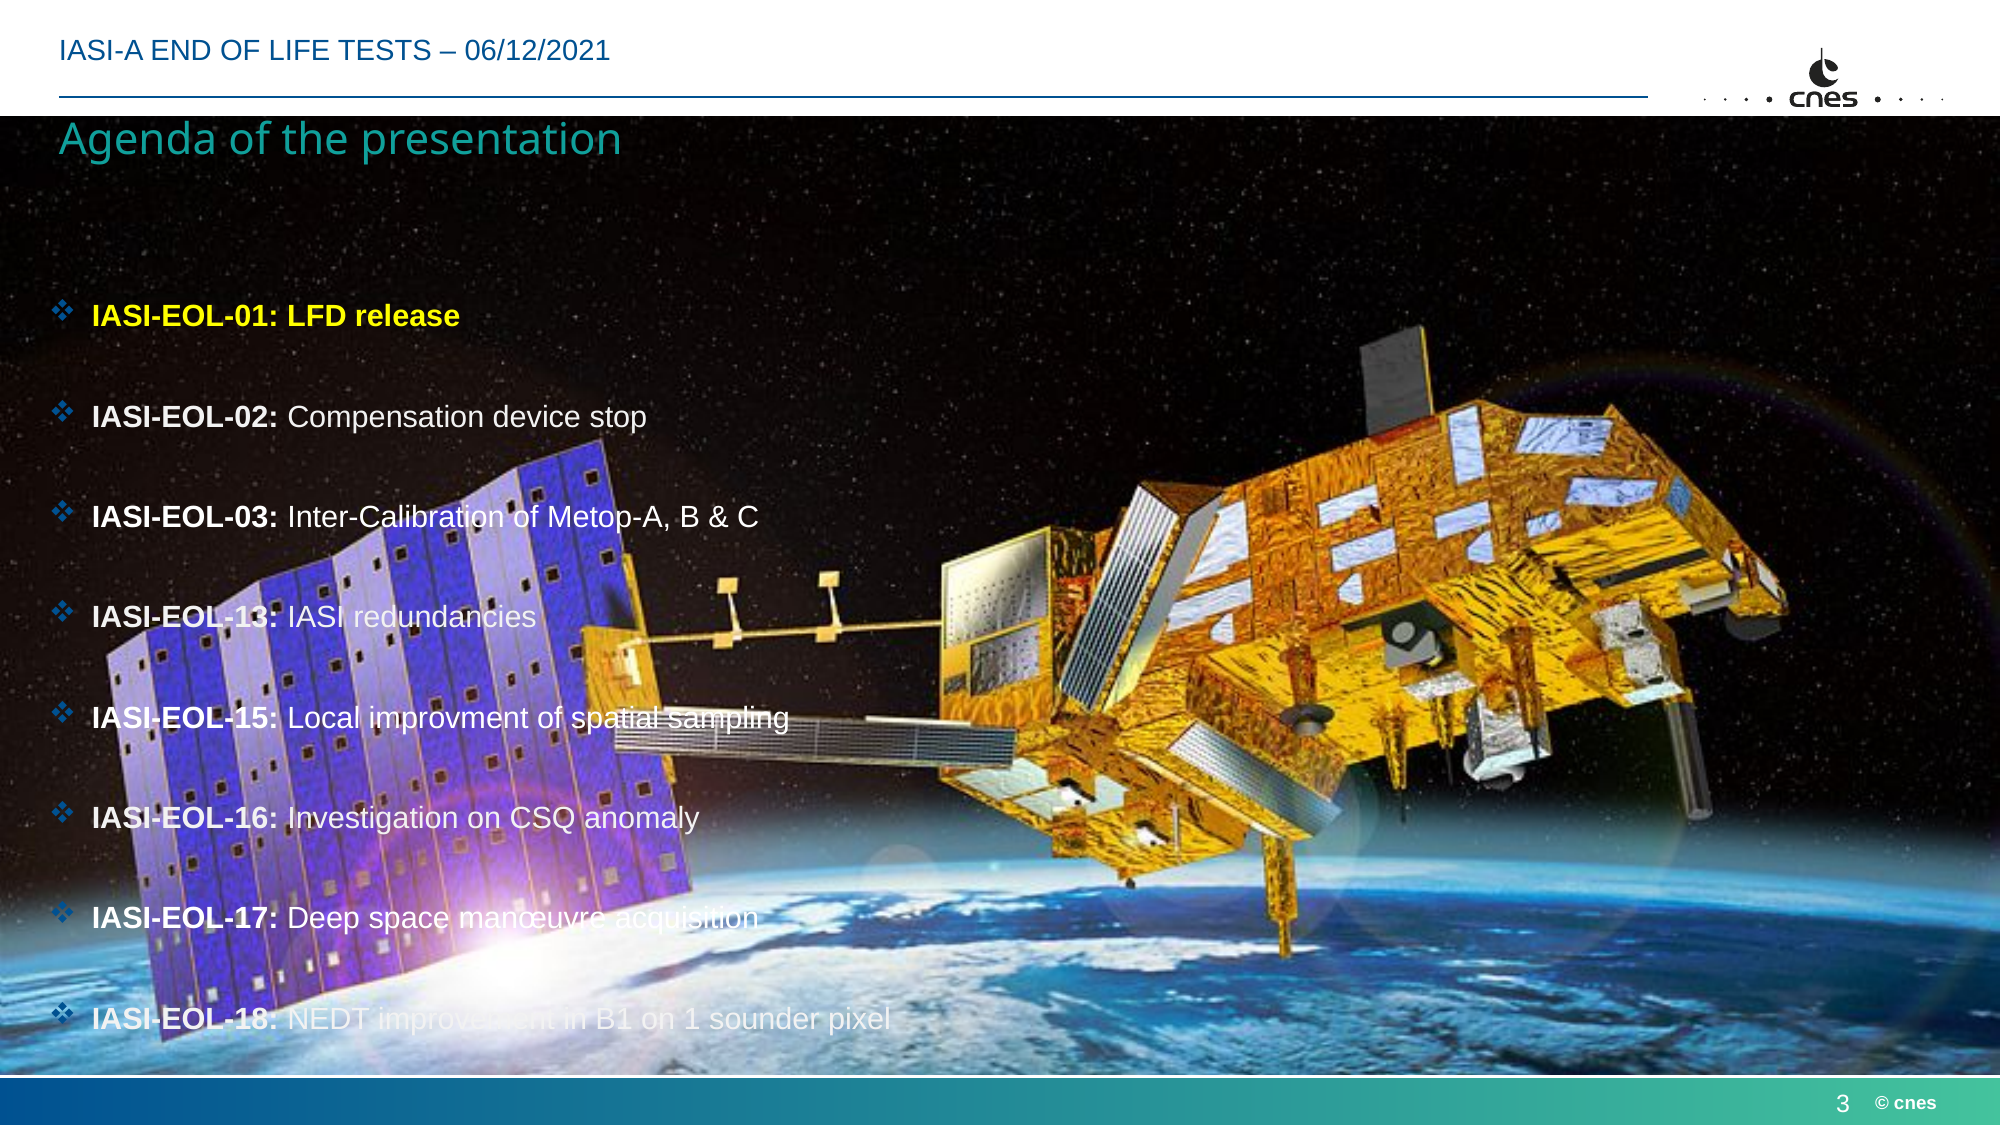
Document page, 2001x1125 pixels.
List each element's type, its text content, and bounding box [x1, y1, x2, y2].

list IASI-A End of life tests – 06/12/2021 [59, 26, 1470, 72]
picture [0, 116, 2000, 1076]
picture [338, 1078, 344, 1125]
slide_number 3 [1810, 1087, 1850, 1118]
